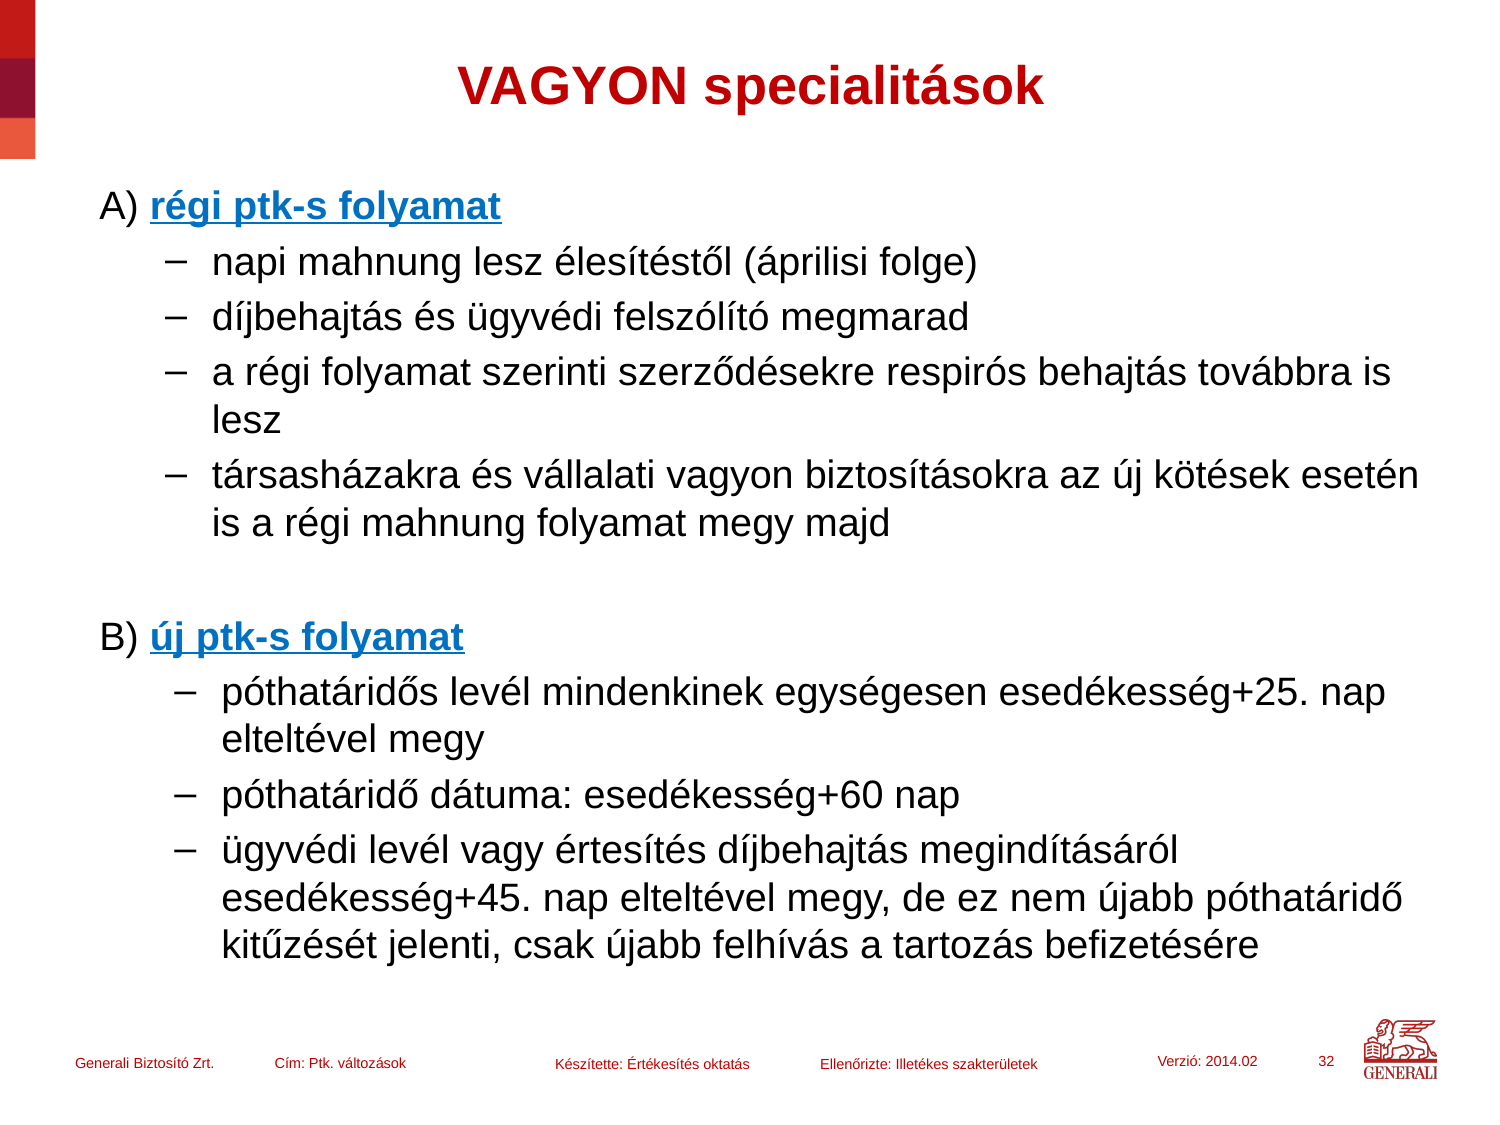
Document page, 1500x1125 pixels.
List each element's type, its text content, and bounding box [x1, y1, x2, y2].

title VAGYON specialitások [76, 30, 1427, 136]
list A) régi ptk-s folyamat napi mahnung lesz élesítéstől (áprilisi folge) díjbehajtás és ügyvédi felszólító megmarad a régi folyamat szerinti szerződésekre respirós behajtás továbbra is lesz társasházakra és vállalati vagyon biztosításokra az új kötések esetén is a régi mahnung folyamat megy majd B) új ptk-s folyamat póthatáridős levél mindenkinek egységesen esedékesség+25. nap elteltével megy póthatáridő dátuma: esedékesség+60 nap ügyvédi levél vagy értesítés díjbehajtás megindításáról esedékesség+45. nap elteltével megy, de ez nem újabb póthatáridő kitűzését jelenti, csak újabb felhívás a tartozás befizetésére [74, 172, 1459, 1006]
